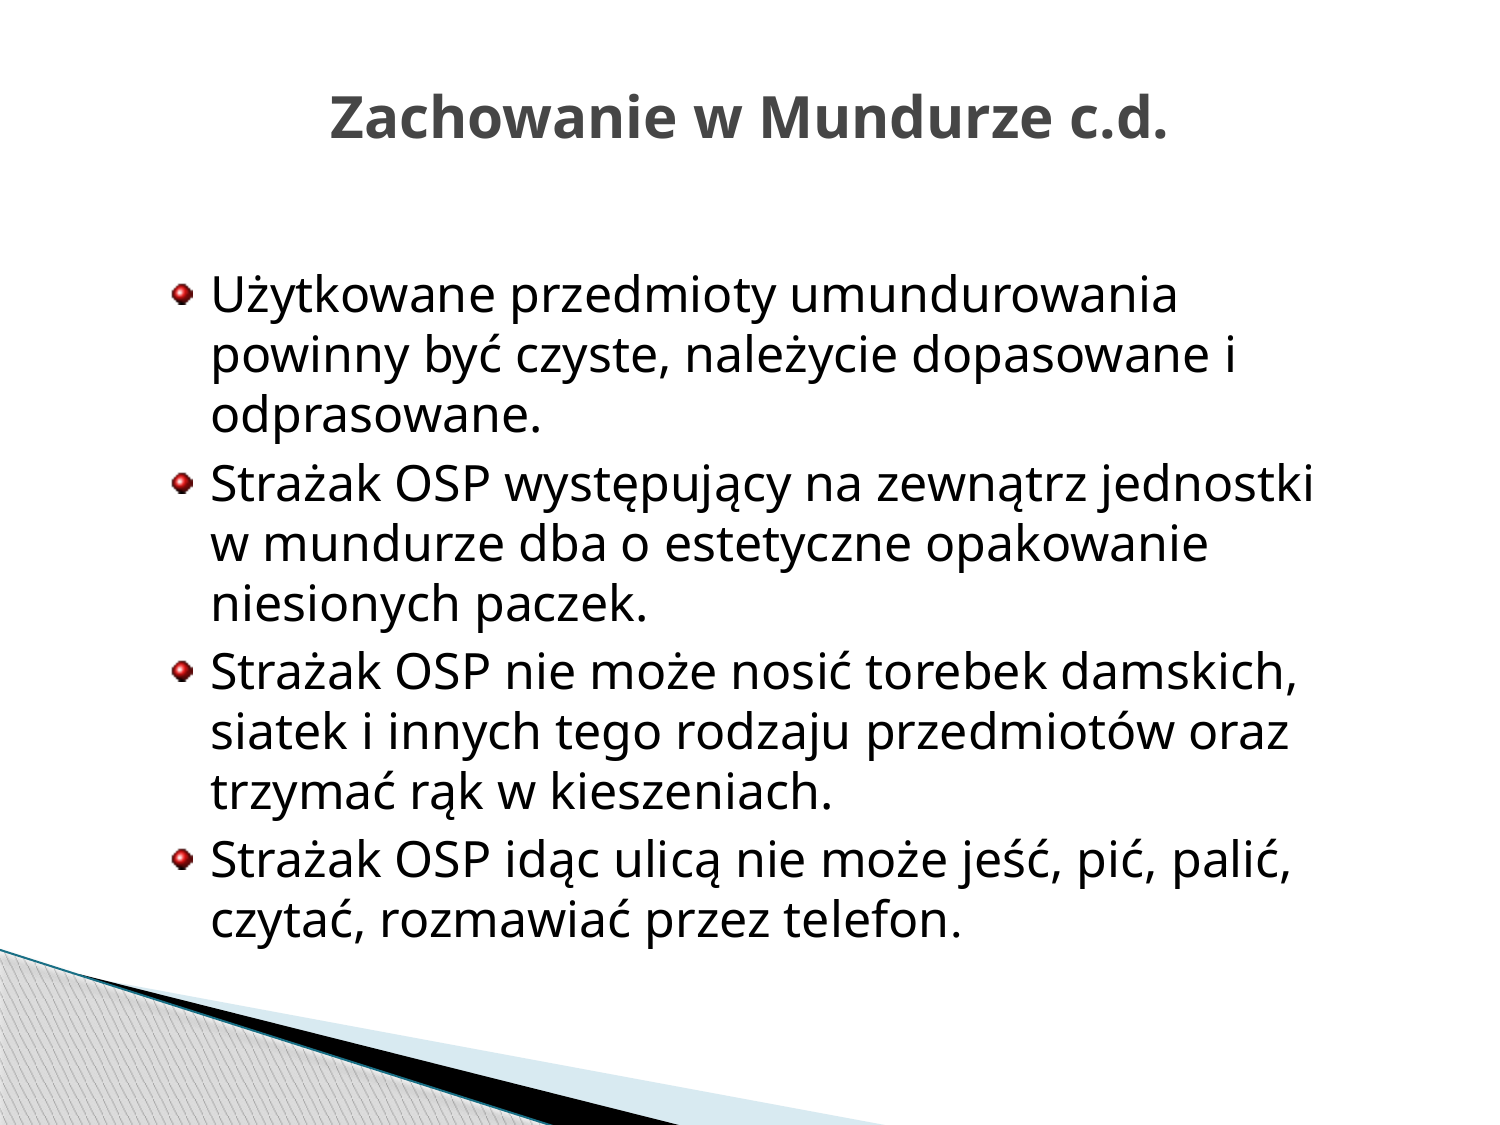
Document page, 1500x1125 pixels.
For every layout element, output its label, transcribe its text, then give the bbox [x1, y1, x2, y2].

picture [168, 657, 193, 682]
title Zachowanie w Mundurze c.d. [75, 45, 1425, 185]
picture [168, 280, 193, 305]
list Użytkowane przedmioty umundurowania powinny być czyste, należycie dopasowane i odprasowane. Strażak OSP występujący na zewnątrz jednostki w mundurze dba o estetyczne opakowanie niesionych paczek. Strażak OSP nie może nosić torebek damskich, siatek i innych tego rodzaju przedmiotów oraz trzymać rąk w kieszeniach. Strażak OSP idąc ulicą nie może jeść, pić, palić, czytać, rozmawiać przez telefon. [135, 255, 1353, 998]
picture [168, 845, 193, 870]
picture [168, 469, 193, 494]
